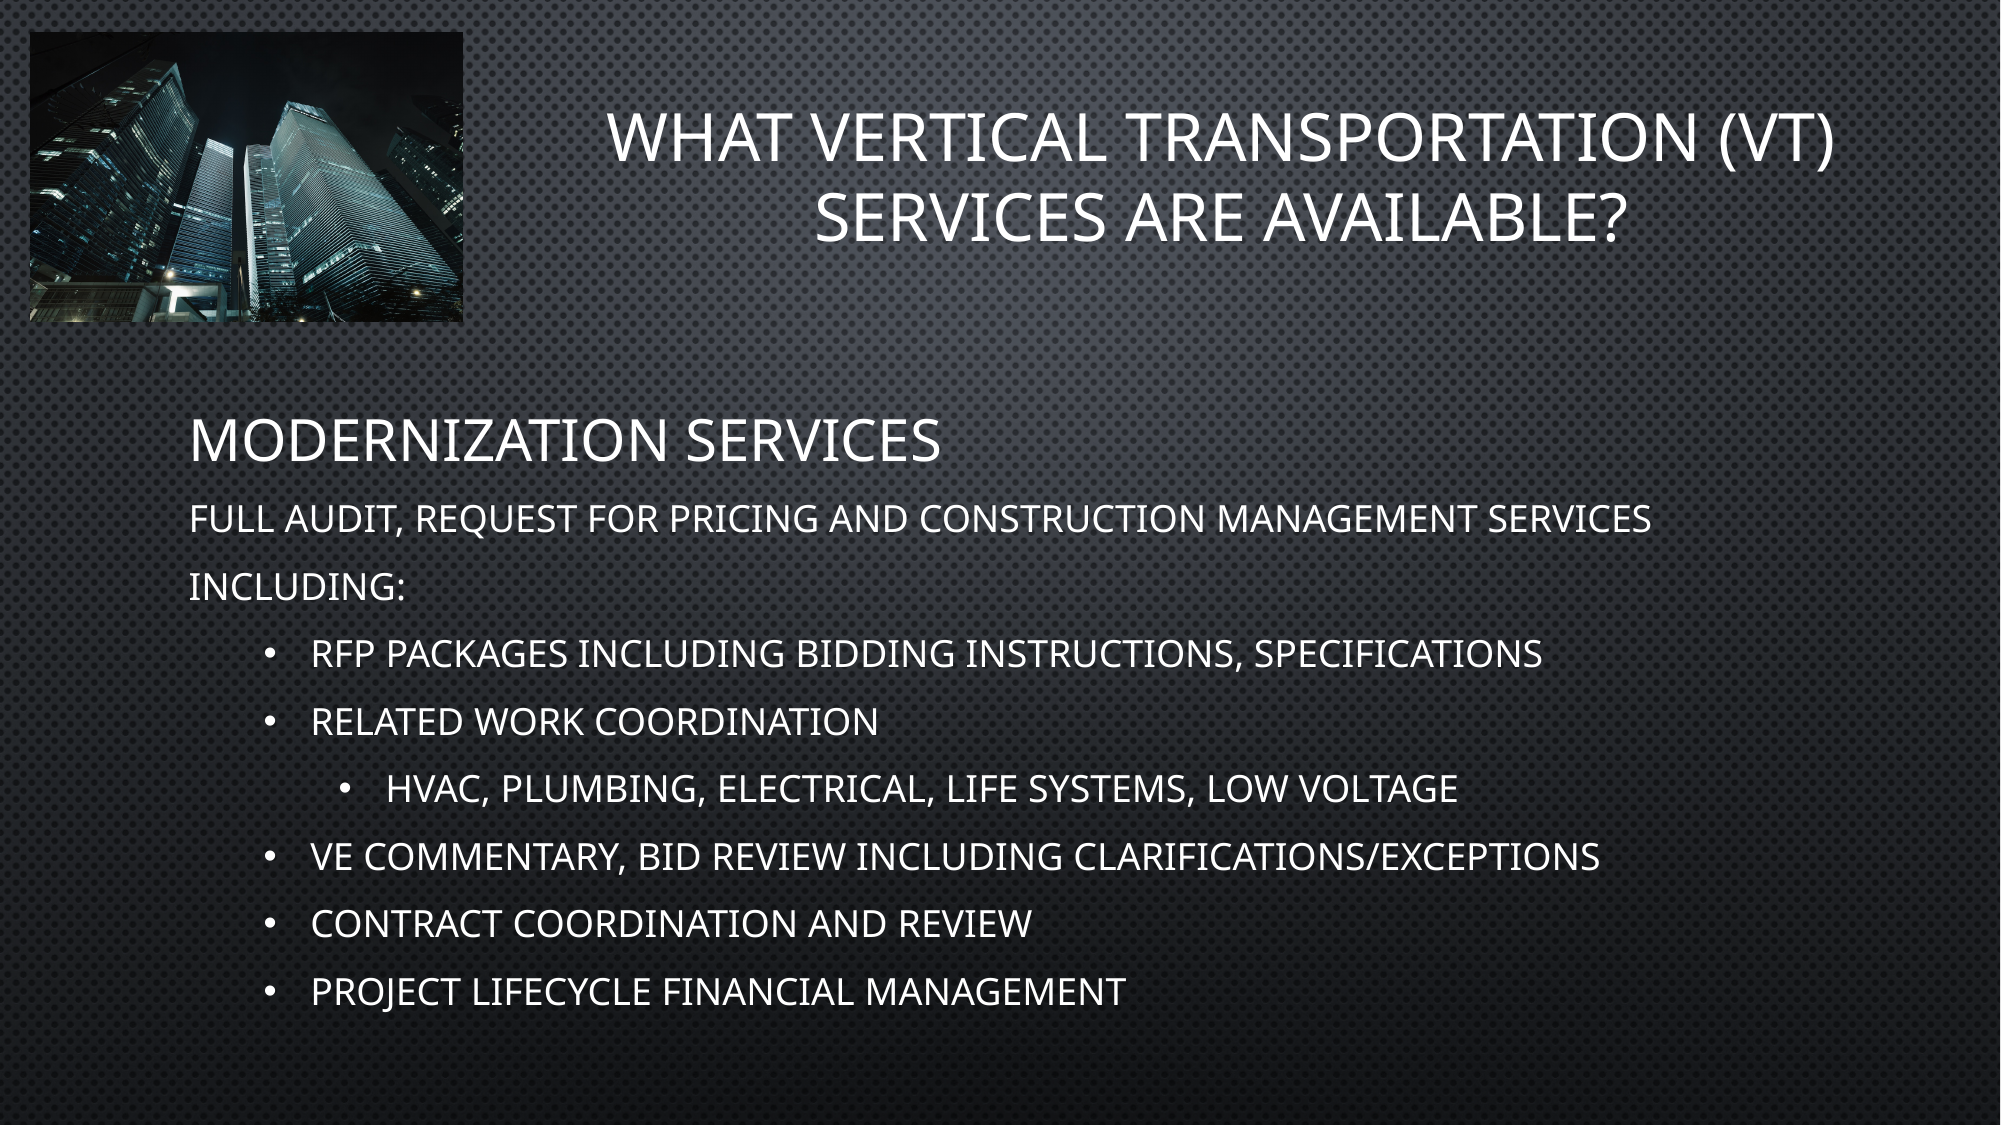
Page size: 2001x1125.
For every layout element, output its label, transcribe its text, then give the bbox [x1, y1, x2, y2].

picture [29, 32, 463, 322]
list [509, 437, 1490, 951]
text_box WHAT VERTICAL TRANSPORTATION (vt) services are available? [510, 46, 1934, 303]
text_box MODERNIZATION SERVICES FULL AUDIT, REQUEST FOR PRICING AND CONSTRUCTION MANAGEMENT SERVICES INCLUDING: RFP PACKAGES INCLUDING BIDDING INSTRUCTIONS, SPECIFICATIONS RELATED WORK COORDINATION HVAC, PLUMBING, ELECTRICAL, LIFE SYSTEMS, LOW VOLTAGE VE COMMENTARY, BID REVIEW INCLUDING CLARIFICATIONS/EXCEPTIONS CONTRACT COORDINATION AND REVIEW PROJECT LIFECYCLE FINANCIAL MANAGEMENT [173, 360, 1826, 1021]
